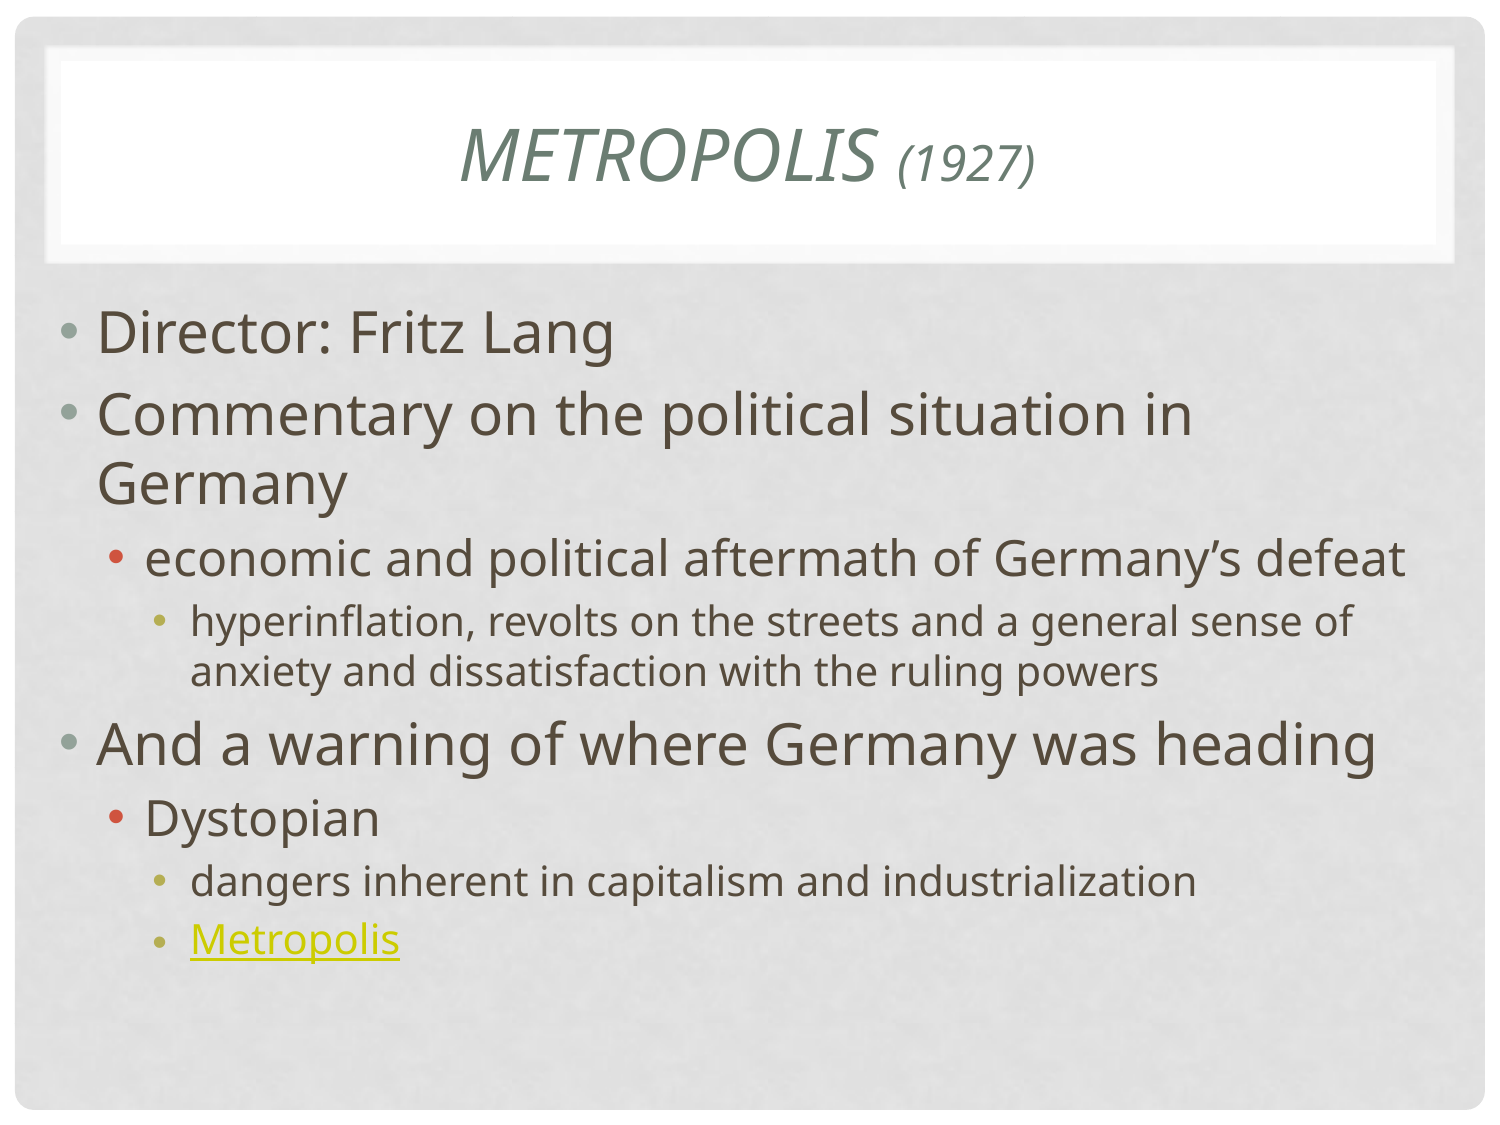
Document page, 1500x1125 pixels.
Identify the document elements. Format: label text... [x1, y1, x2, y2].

list Director: Fritz Lang Commentary on the political situation in Germany economic and political aftermath of Germany’s defeat hyperinflation, revolts on the streets and a general sense of anxiety and dissatisfaction with the ruling powers And a warning of where Germany was heading Dystopian dangers inherent in capitalism and industrialization Metropolis [24, 287, 1475, 1100]
title Metropolis (1927) [69, 66, 1425, 238]
